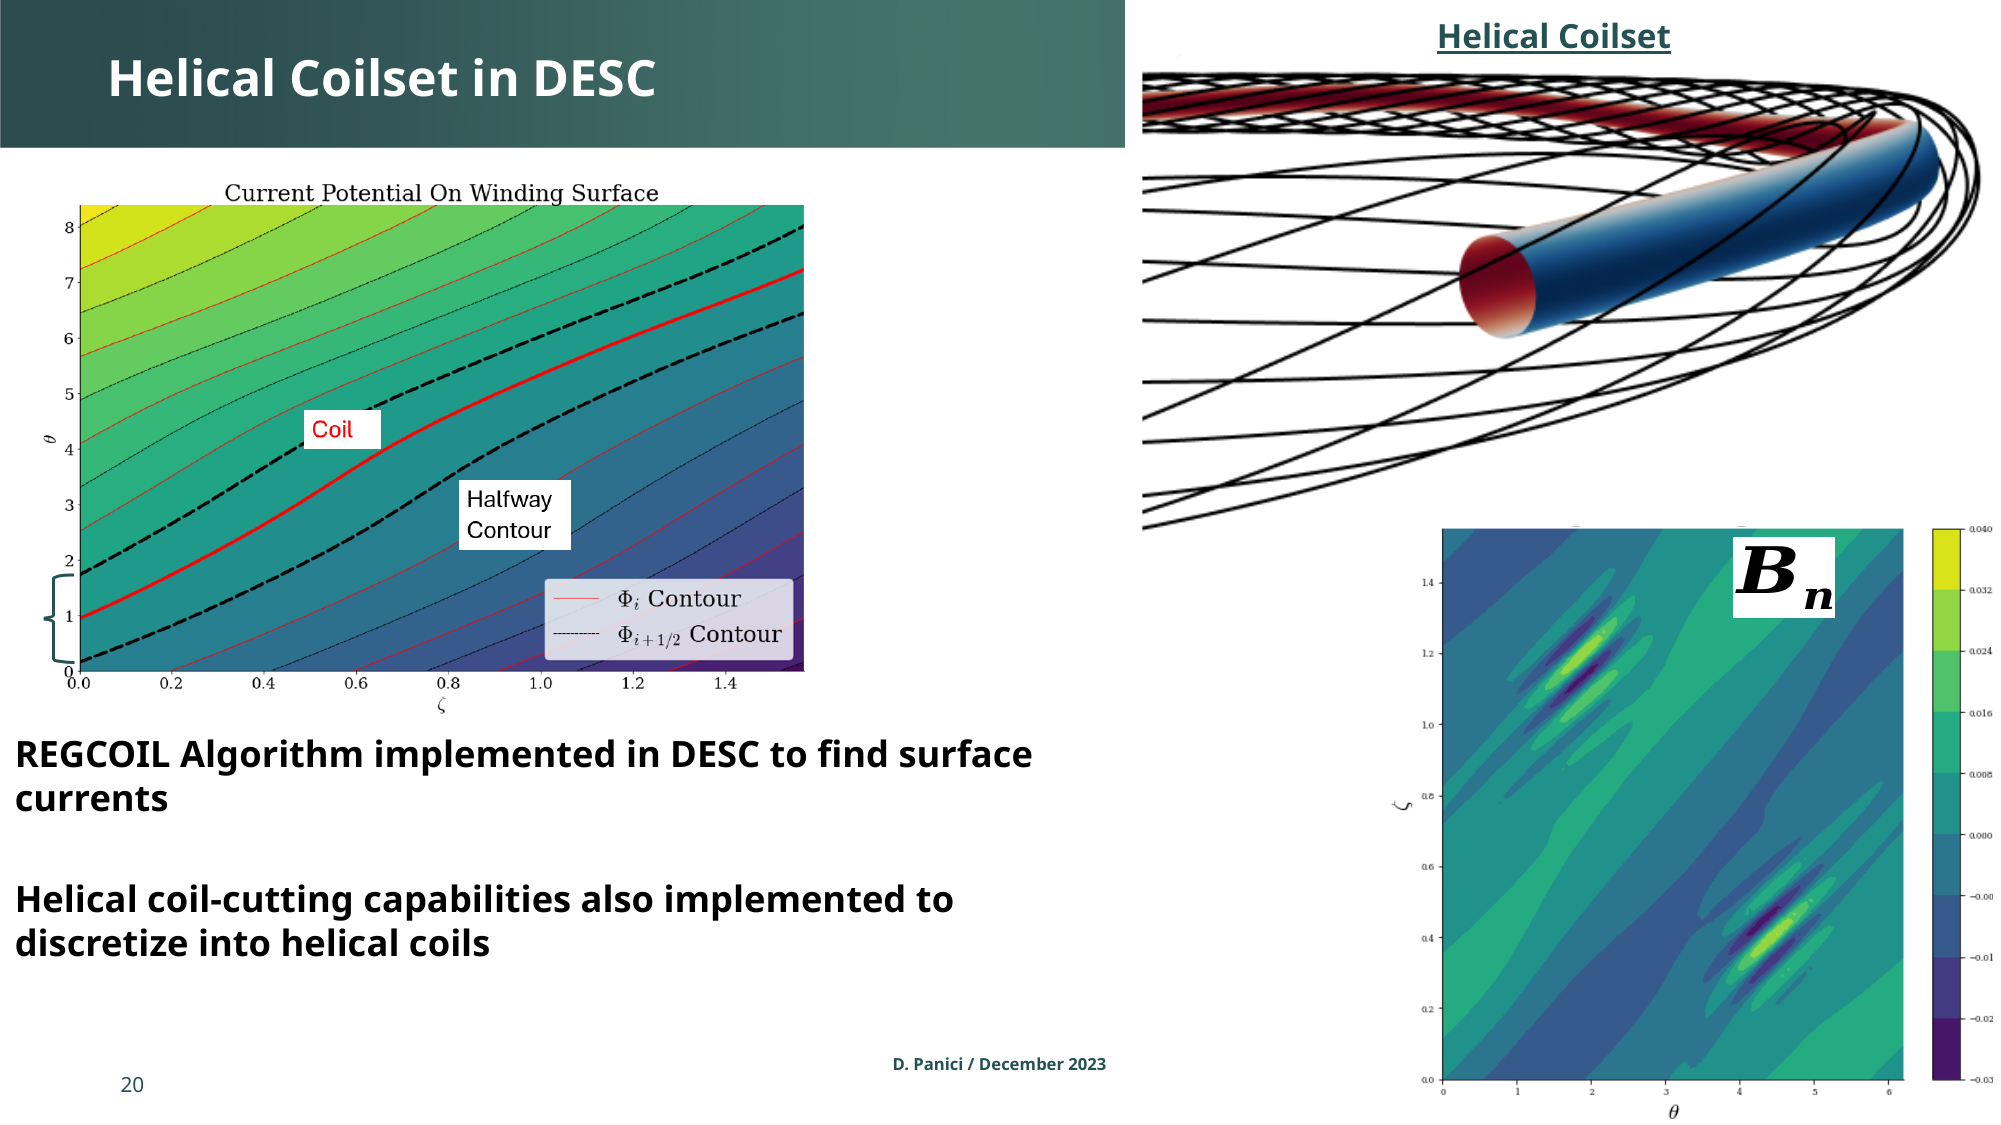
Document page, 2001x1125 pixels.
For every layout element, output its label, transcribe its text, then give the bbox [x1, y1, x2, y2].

slide_number 20 [111, 1063, 153, 1105]
list REGCOIL Algorithm implemented in DESC to find surface currents Helical coil-cutting capabilities also implemented to discretize into helical coils [6, 723, 1114, 973]
picture [0, 0, 2000, 1125]
title Helical Coilset in DESC [99, 35, 1119, 117]
